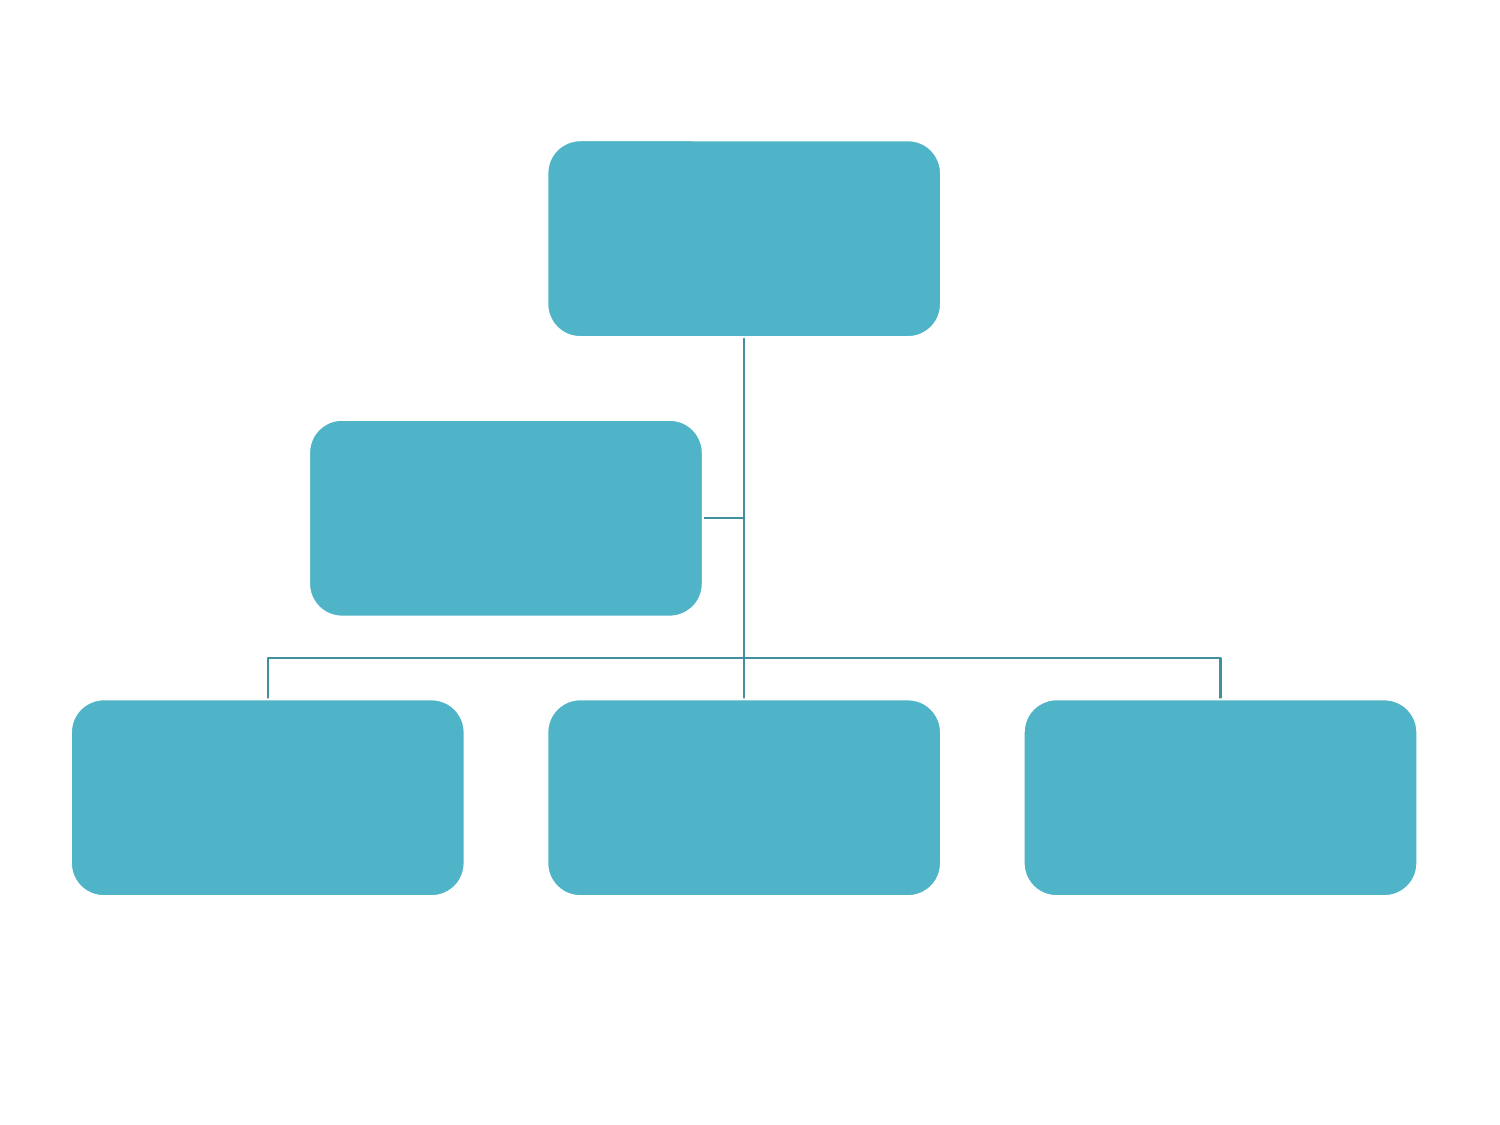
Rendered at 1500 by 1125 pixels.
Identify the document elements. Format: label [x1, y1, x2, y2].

text_box [70, 39, 1418, 997]
